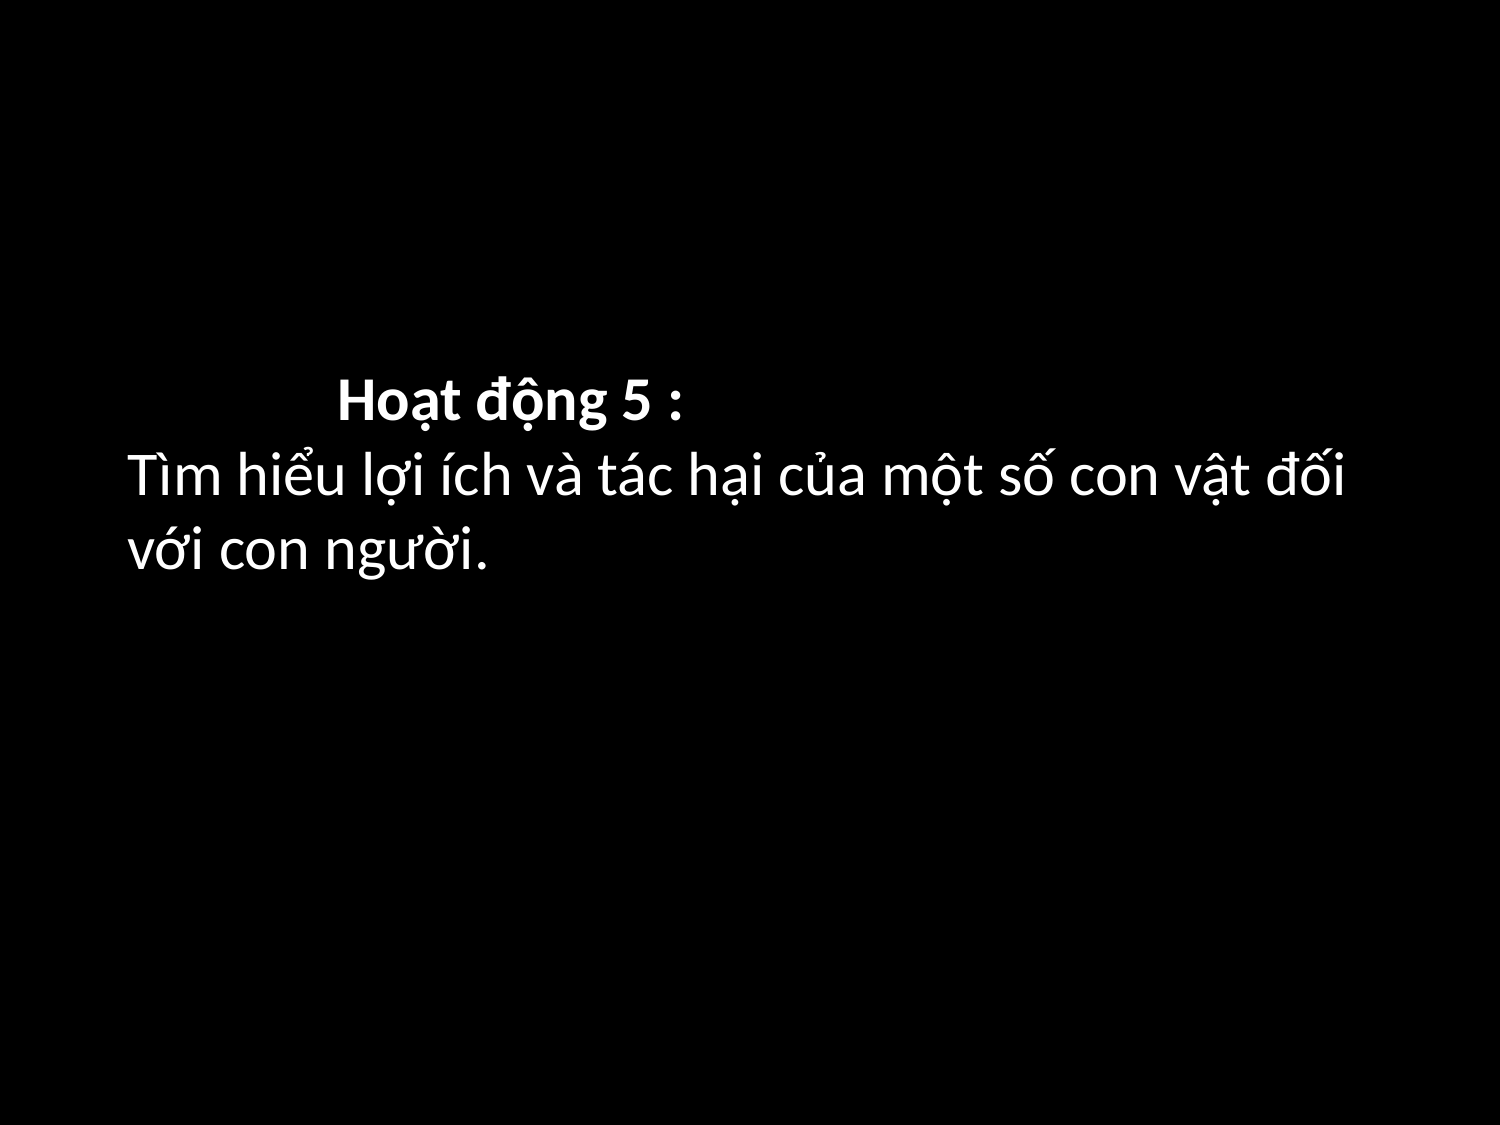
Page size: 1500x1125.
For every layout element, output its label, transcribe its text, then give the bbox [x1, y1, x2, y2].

title Hoạt động 5 : Tìm hiểu lợi ích và tác hại của một số con vật đối với con người. [112, 349, 1438, 591]
